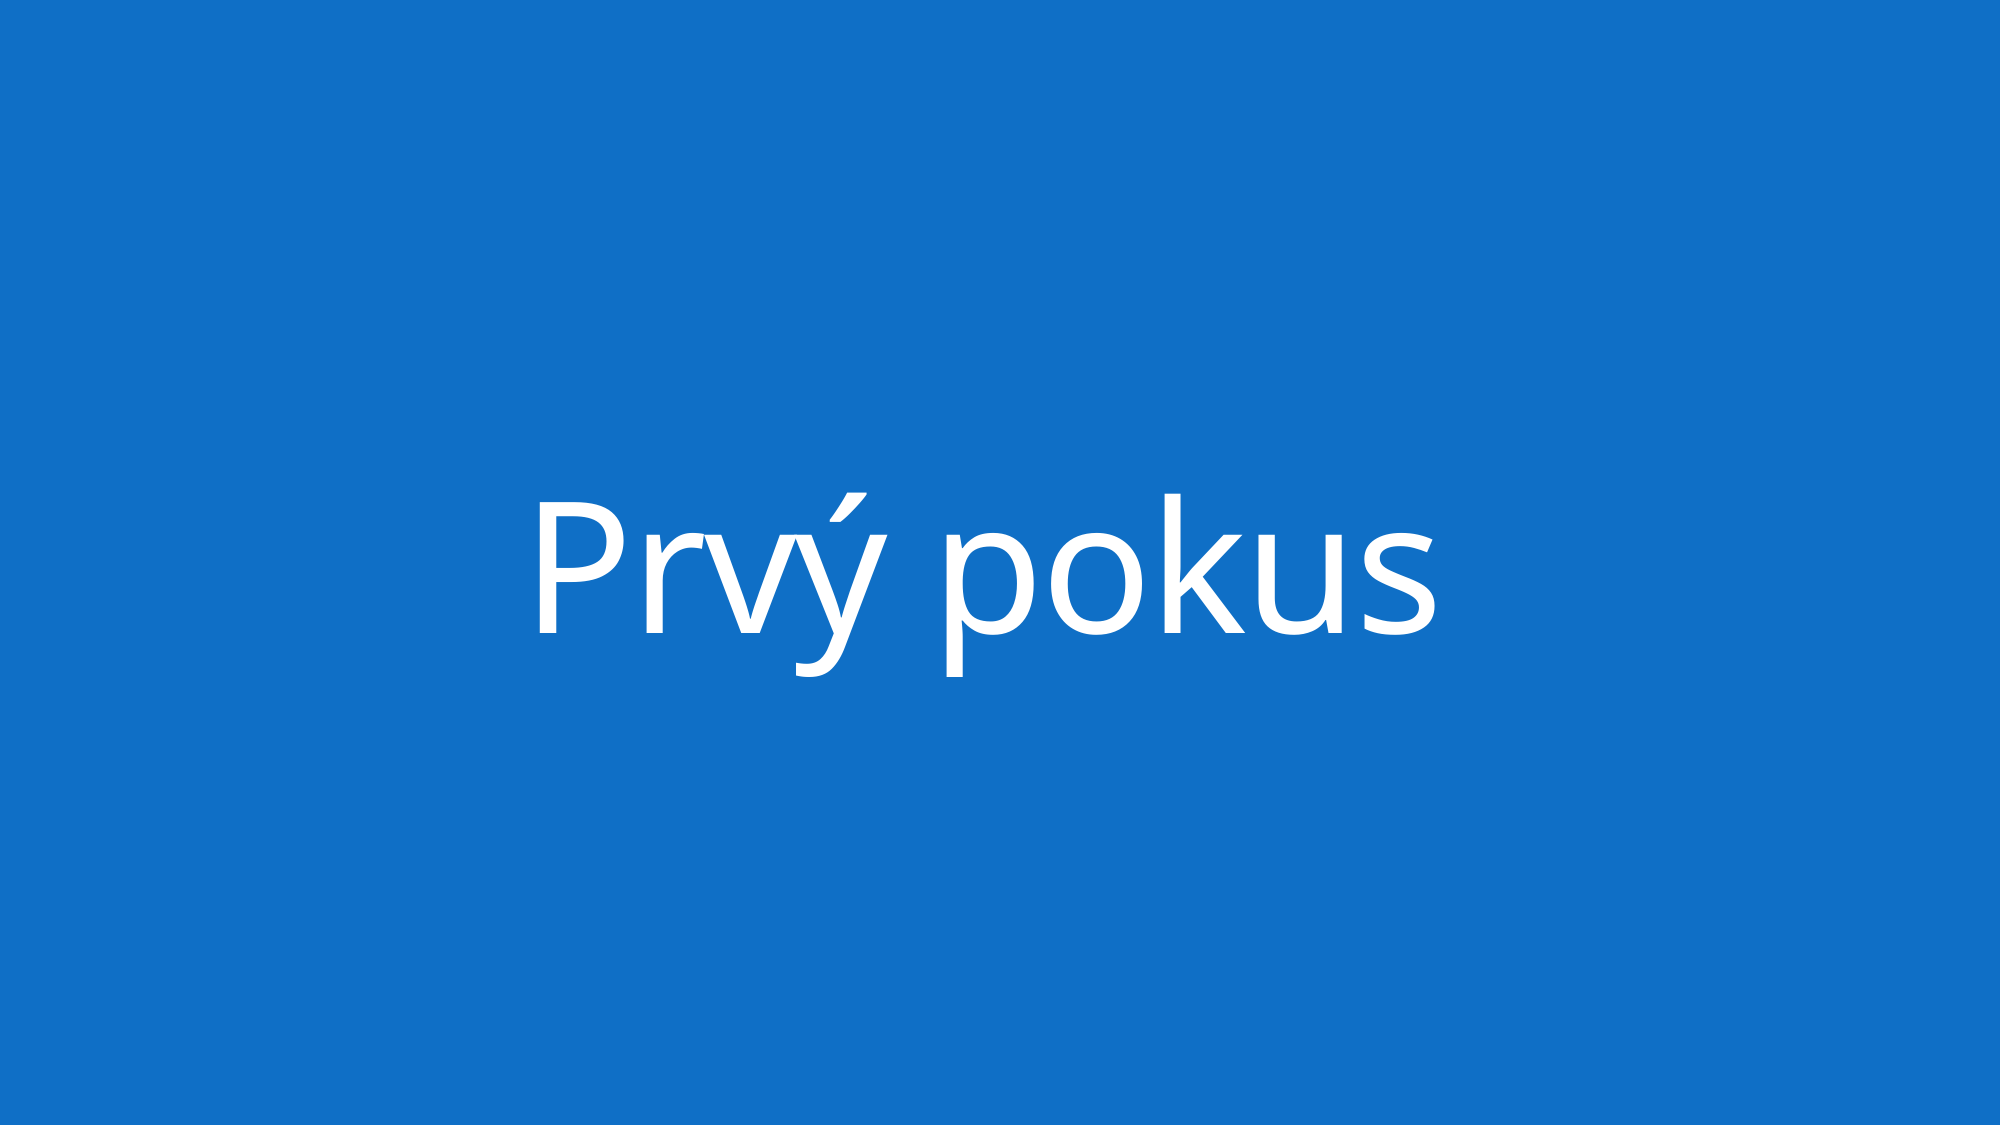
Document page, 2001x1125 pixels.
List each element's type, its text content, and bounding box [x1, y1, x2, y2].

title Prvý pokus [98, 126, 1868, 677]
